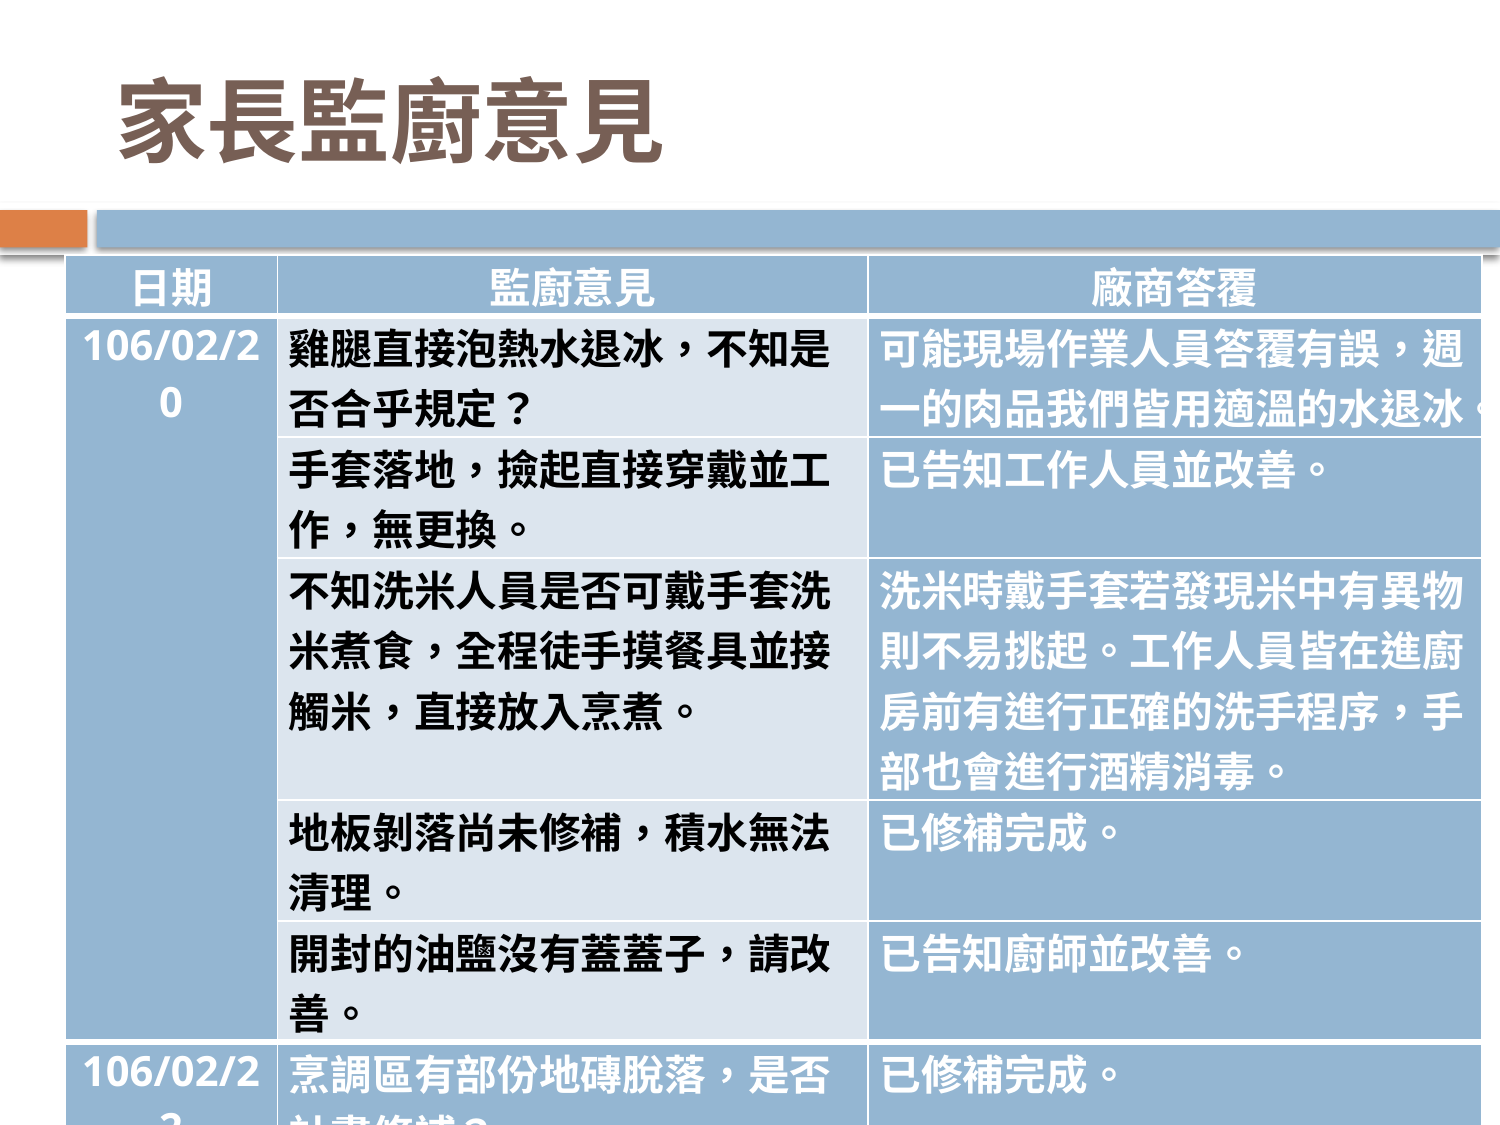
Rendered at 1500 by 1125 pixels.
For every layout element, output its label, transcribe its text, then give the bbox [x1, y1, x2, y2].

table_header 監廚意見 [278, 256, 867, 313]
table_cell 已修補完成。 [869, 801, 1481, 920]
table_cell 開封的油鹽沒有蓋蓋子，請改善。 [278, 922, 867, 1039]
table_cell 106/02/22 [66, 1045, 277, 1125]
table_cell 已告知廚師並改善。 [869, 922, 1481, 1039]
table_cell 雞腿直接泡熱水退冰，不知是否合乎規定？ [278, 319, 867, 436]
table_header 日期 [66, 256, 277, 313]
table_cell 可能現場作業人員答覆有誤，週一的肉品我們皆用適溫的水退冰。 [869, 319, 1481, 436]
table_cell 手套落地，撿起直接穿戴並工作，無更換。 [278, 438, 867, 557]
table_header 廠商答覆 [869, 256, 1481, 313]
table_cell 烹調區有部份地磚脫落，是否計畫修補？ [278, 1045, 867, 1125]
table_cell 已告知工作人員並改善。 [869, 438, 1481, 557]
title 家長監廚意見 [100, 37, 1438, 200]
table_cell 地板剝落尚未修補，積水無法清理。 [278, 801, 867, 920]
table_cell 不知洗米人員是否可戴手套洗米煮食，全程徒手摸餐具並接觸米，直接放入烹煮。 [278, 559, 867, 799]
table_cell 106/02/20 [66, 319, 277, 1039]
table_cell 已修補完成。 [869, 1045, 1481, 1125]
table_cell 洗米時戴手套若發現米中有異物則不易挑起。工作人員皆在進廚房前有進行正確的洗手程序，手部也會進行酒精消毒。 [869, 559, 1481, 799]
